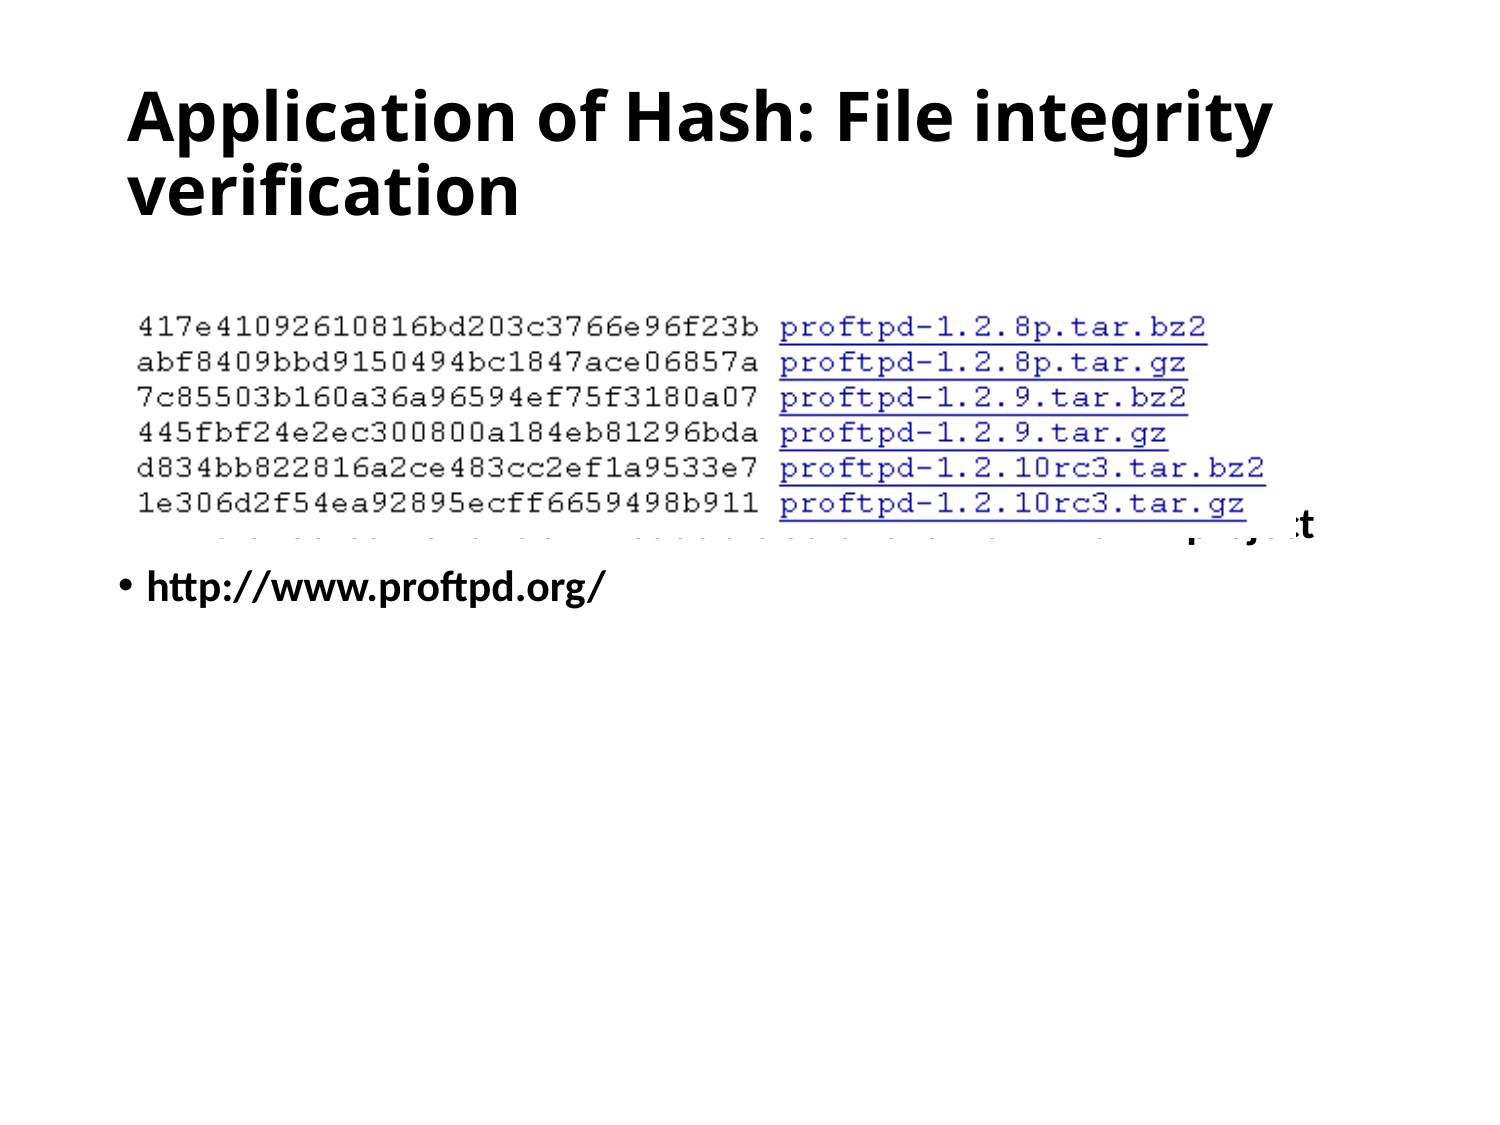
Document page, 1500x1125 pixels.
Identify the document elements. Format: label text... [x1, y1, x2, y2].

list MD5 checksums for downloadable software from ProFTP project http://www.proftpd.org/ [103, 299, 1397, 1014]
picture [115, 299, 1296, 538]
title Application of Hash: File integrity verification [112, 62, 1388, 250]
